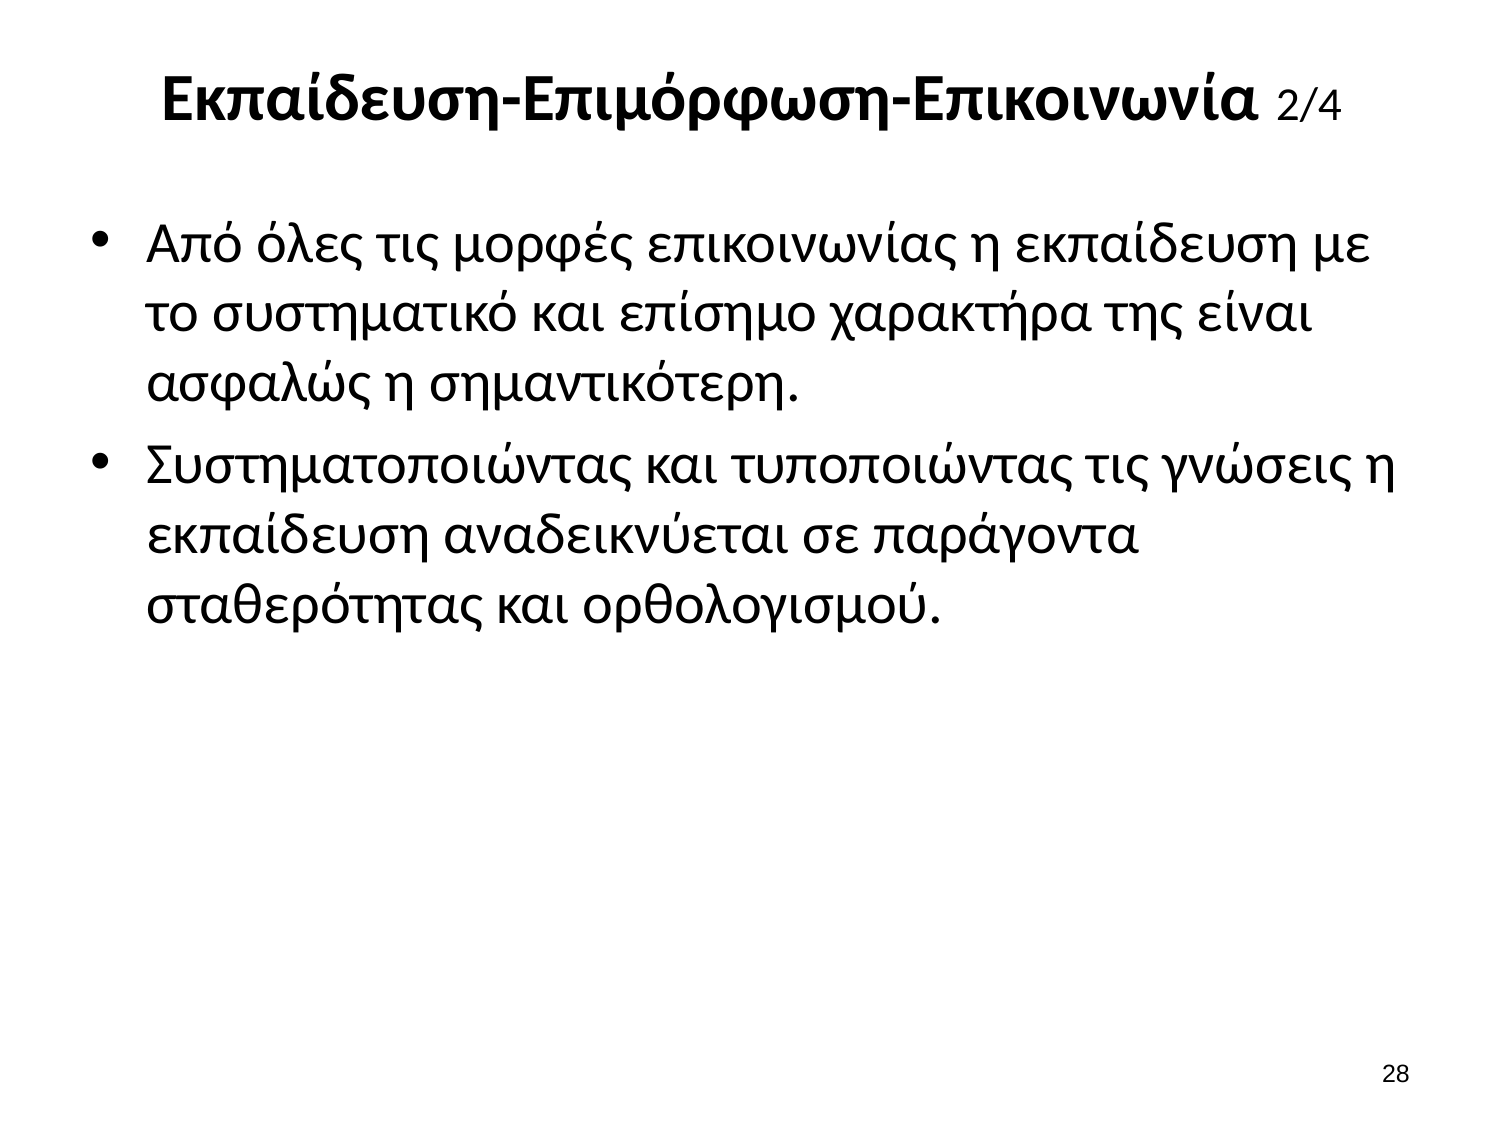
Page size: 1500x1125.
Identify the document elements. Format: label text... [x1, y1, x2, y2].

title Εκπαίδευση-Επιμόρφωση-Επικοινωνία 2/4 [76, 19, 1427, 169]
list Από όλες τις μορφές επικοινωνίας η εκπαίδευση με το συστηματικό και επίσημο χαρακτήρα της είναι ασφαλώς η σημαντικότερη. Συστηματοποιώντας και τυποποιώντας τις γνώσεις η εκπαίδευση αναδεικνύεται σε παράγοντα σταθερότητας και ορθολογισμού. [75, 196, 1425, 1024]
slide_number 27 [1074, 1042, 1425, 1103]
